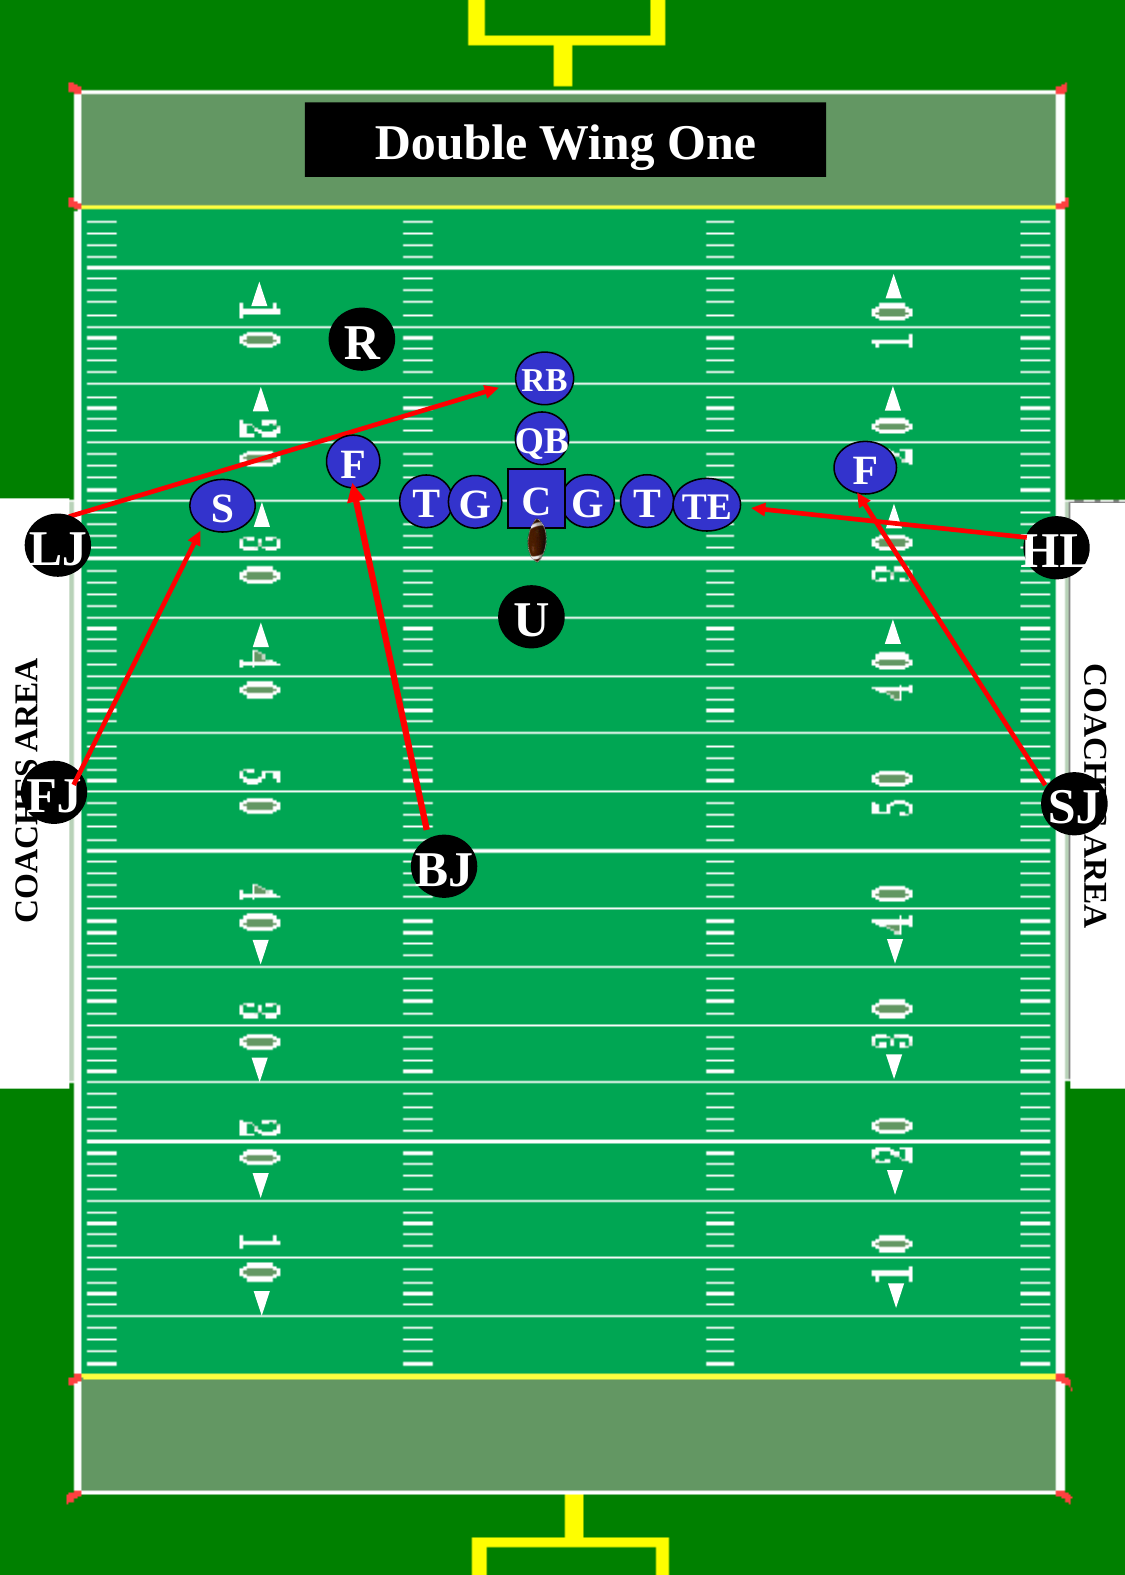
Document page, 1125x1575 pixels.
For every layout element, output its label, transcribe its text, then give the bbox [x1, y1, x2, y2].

text_box R [329, 308, 395, 371]
text_box SJ [1041, 772, 1107, 835]
text_box [751, 503, 1027, 538]
text_box FJ [21, 761, 87, 824]
text_box TE [673, 478, 741, 532]
picture [0, 0, 1125, 1575]
text_box U [498, 585, 564, 648]
text_box S [189, 479, 256, 533]
text_box F [834, 441, 897, 494]
text_box T [620, 474, 674, 528]
text_box BJ [411, 835, 477, 898]
text_box [73, 530, 201, 785]
text_box F [326, 435, 380, 488]
text_box T [399, 474, 451, 528]
text_box G [448, 475, 502, 529]
text_box Double Wing One [304, 102, 827, 177]
text_box G [565, 474, 615, 528]
text_box [857, 492, 876, 521]
text_box RB [515, 352, 574, 405]
text_box [348, 483, 427, 830]
text_box LJ [25, 514, 91, 577]
text_box QB [515, 411, 569, 465]
text_box HL [1024, 516, 1089, 579]
text_box C [508, 468, 565, 529]
text_box [70, 385, 499, 517]
